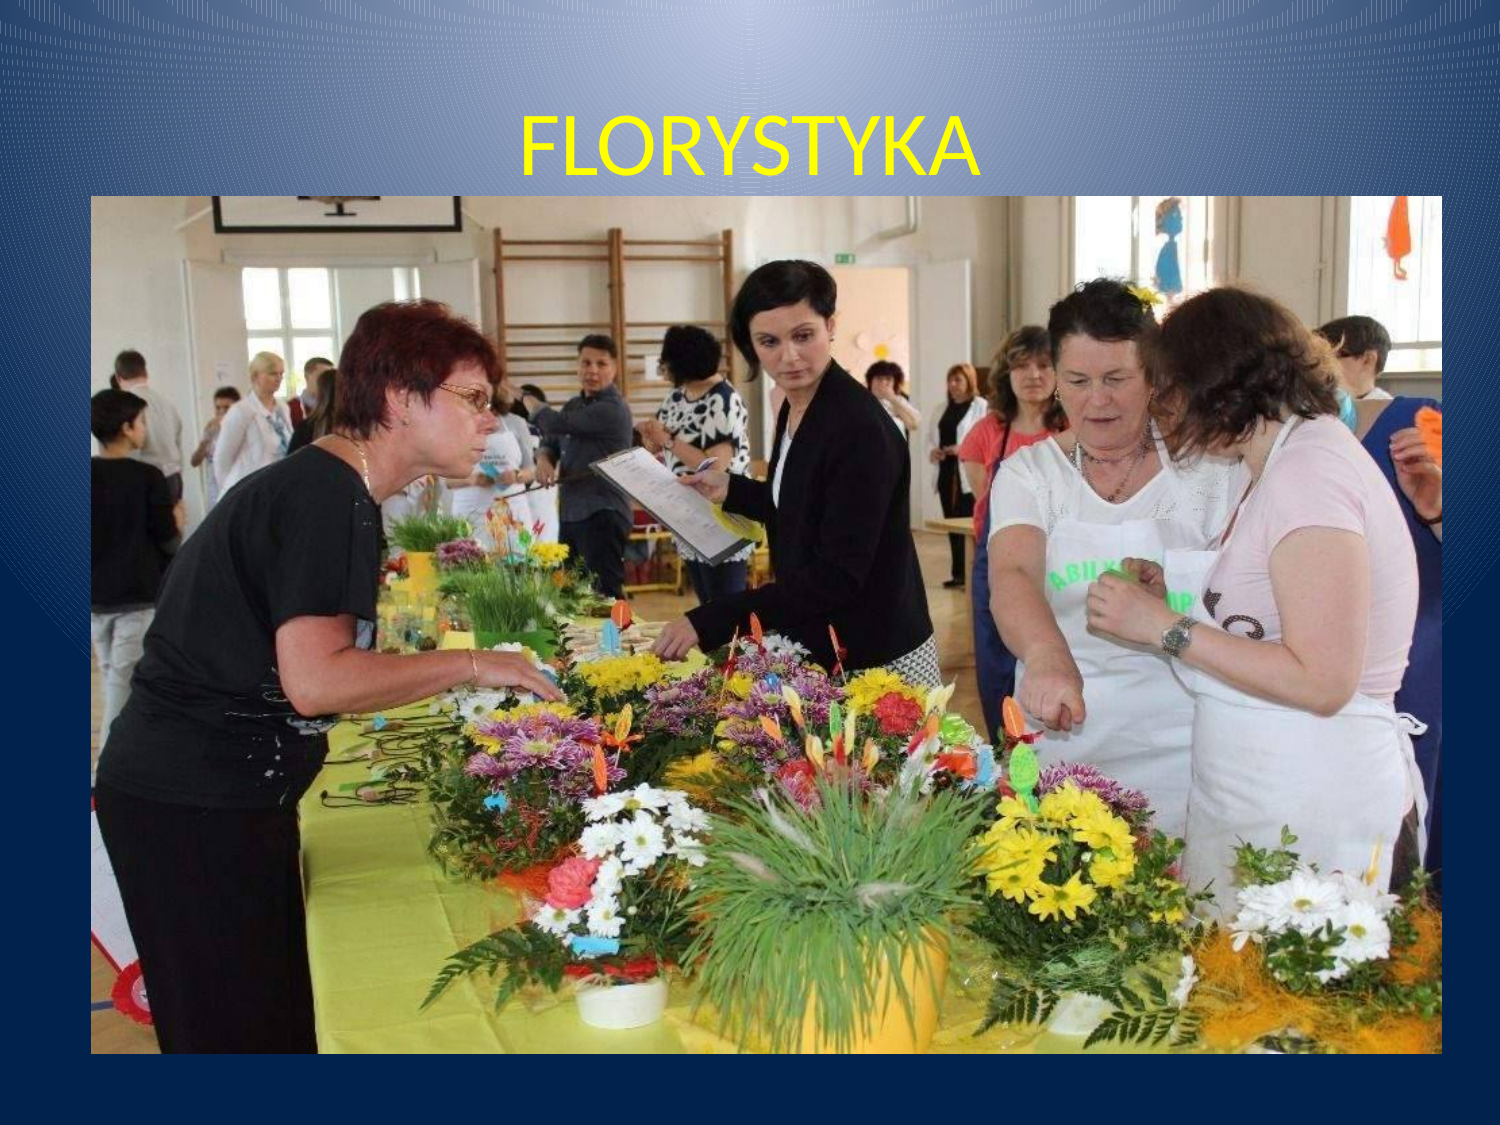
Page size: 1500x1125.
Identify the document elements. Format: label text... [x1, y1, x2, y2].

title FLORYSTYKA [75, 45, 1425, 233]
picture [91, 195, 1442, 1054]
